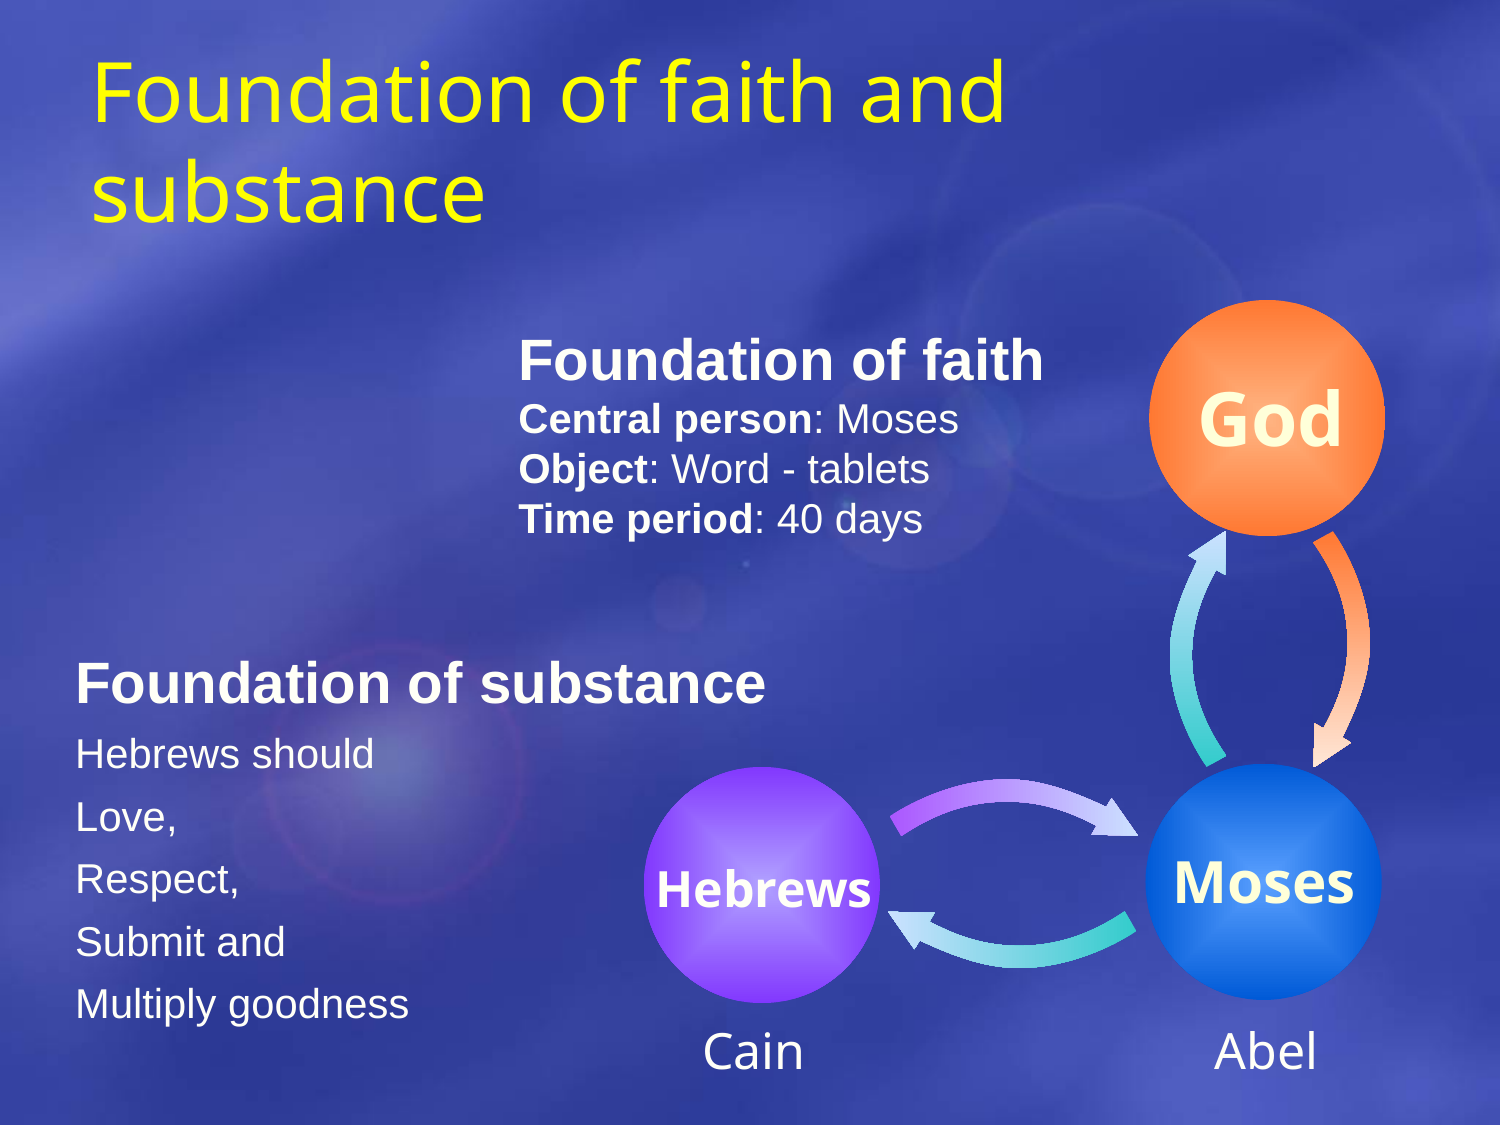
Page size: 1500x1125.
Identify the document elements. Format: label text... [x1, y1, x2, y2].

text_box [783, 768, 875, 849]
text_box Foundation of substance Hebrews should Love, Respect, Submit and Multiply goodness [60, 637, 783, 1035]
text_box [1152, 923, 1375, 1000]
text_box [1313, 531, 1370, 768]
picture [0, 0, 1500, 1125]
text_box Moses [1122, 841, 1405, 923]
text_box Abel [1199, 1012, 1347, 1088]
text_box Cain [687, 1012, 821, 1088]
text_box Foundation of faith Central person: Moses Object: Word - tablets Time period: 40 days [503, 314, 1088, 550]
text_box [1160, 469, 1374, 537]
text_box [888, 911, 1137, 968]
text_box [1160, 299, 1374, 367]
text_box [1152, 763, 1375, 841]
text_box [783, 925, 873, 1002]
title Foundation of faith and substance [74, 44, 1426, 233]
text_box [1169, 530, 1227, 767]
text_box Hebrews [783, 849, 888, 925]
text_box [889, 779, 1138, 837]
text_box God [1130, 367, 1413, 469]
